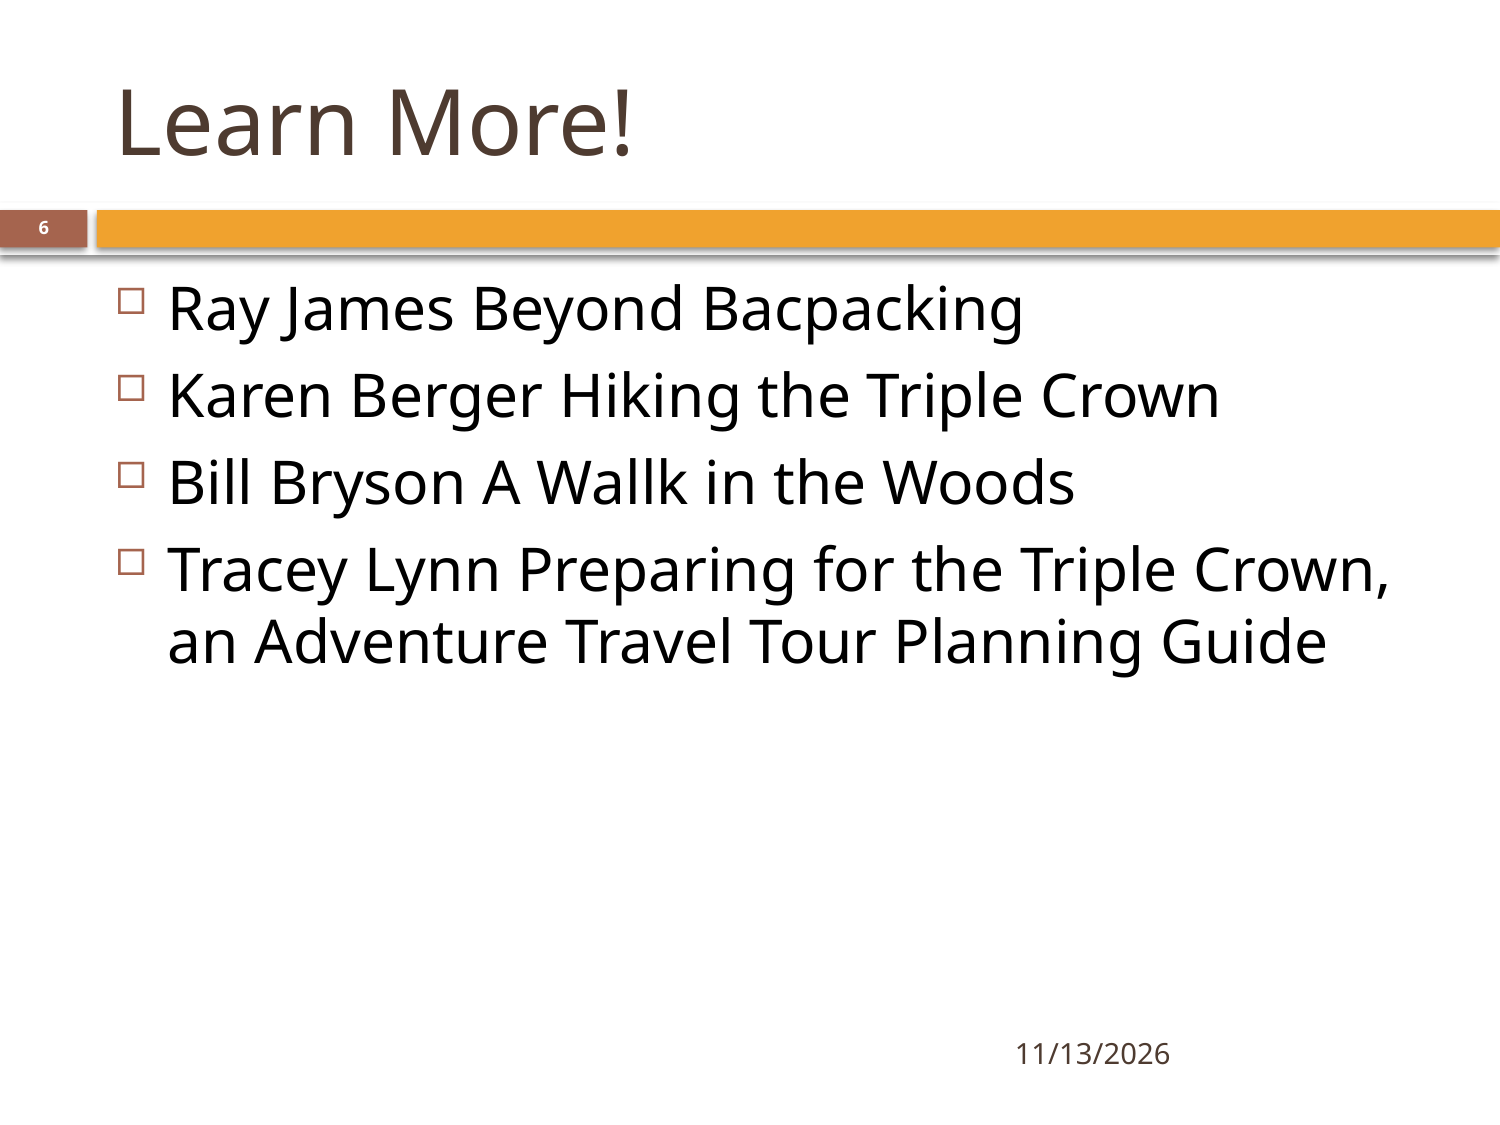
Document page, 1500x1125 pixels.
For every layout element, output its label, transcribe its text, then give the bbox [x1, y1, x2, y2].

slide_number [999, 1025, 1438, 1085]
slide_number 6 [0, 208, 88, 249]
list Ray James Beyond Bacpacking Karen Berger Hiking the Triple Crown Bill Bryson A Wallk in the Woods Tracey Lynn Preparing for the Triple Crown, an Adventure Travel Tour Planning Guide [100, 262, 1438, 1005]
title Learn More! [99, 37, 1438, 200]
